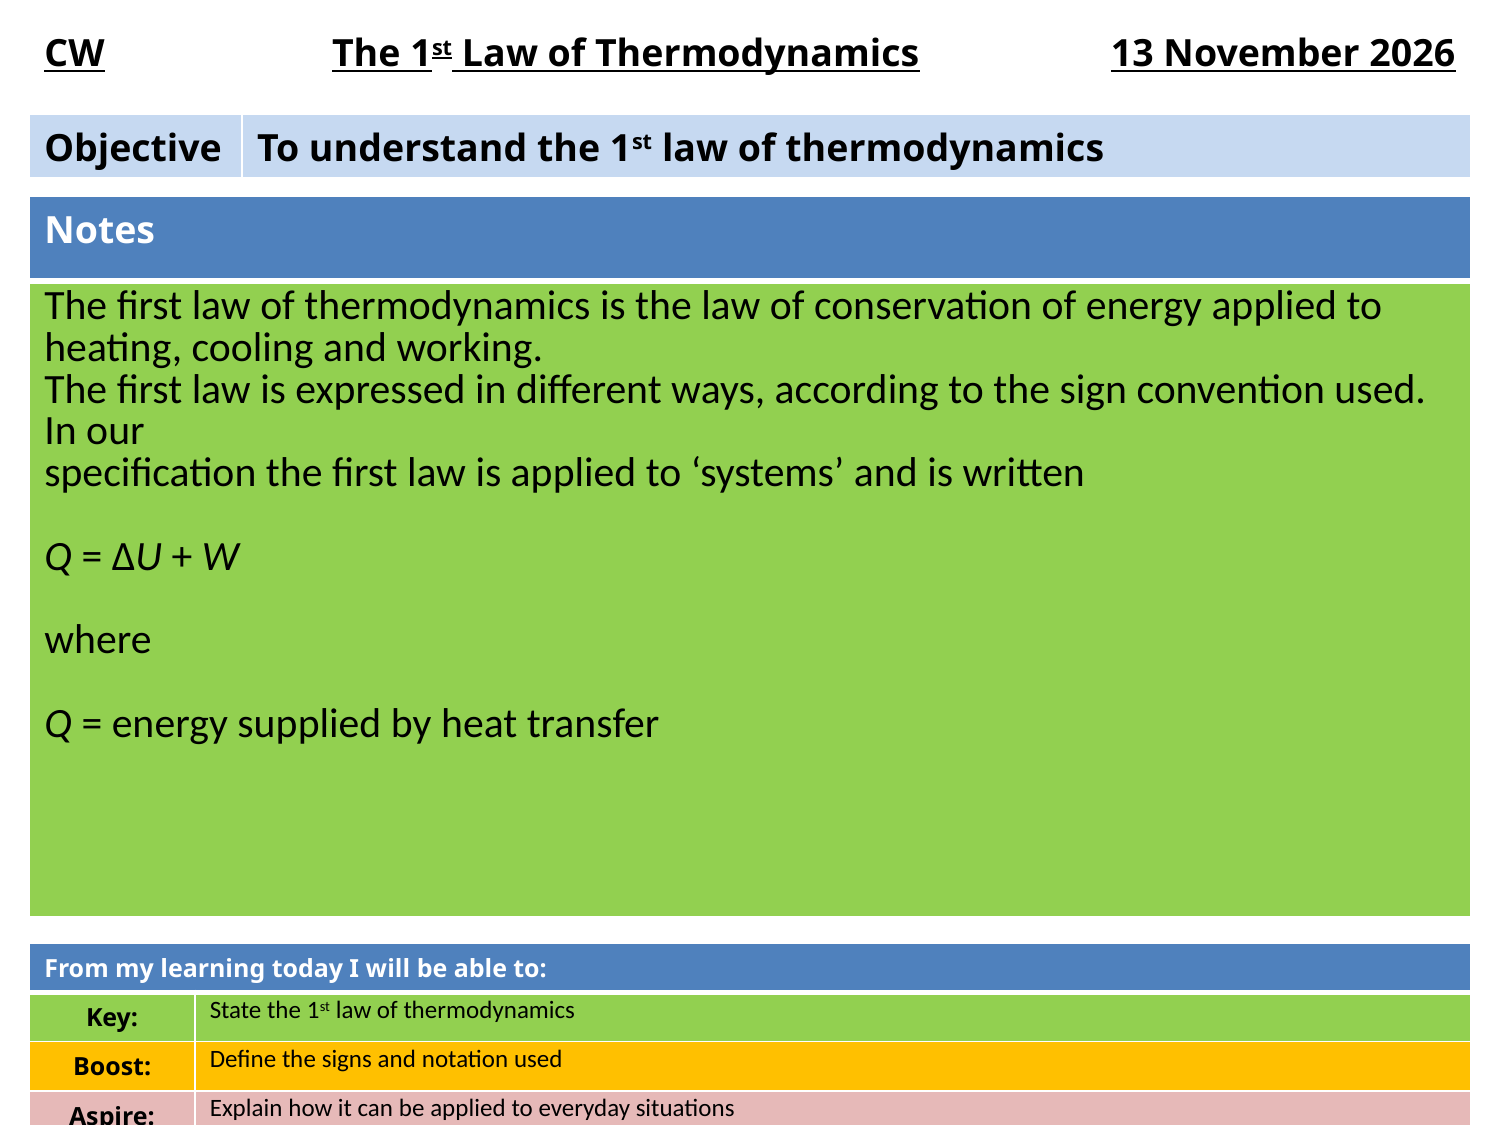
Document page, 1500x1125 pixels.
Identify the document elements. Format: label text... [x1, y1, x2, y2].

table_cell The first law of thermodynamics is the law of conservation of energy applied to heating, cooling and working. The first law is expressed in different ways, according to the sign convention used. In our specification the first law is applied to ‘systems’ and is written Q = ΔU + W where Q = energy supplied by heat transfer [30, 284, 1470, 916]
table_cell Boost: [30, 1042, 194, 1090]
table_header 25 November 2014 [1069, 19, 1470, 85]
table_header The 1st Law of Thermodynamics [183, 19, 1069, 85]
table_header CW [29, 19, 183, 85]
table_header Objective [30, 115, 241, 177]
table_cell Explain how it can be applied to everyday situations [196, 1092, 1470, 1125]
table_header From my learning today I will be able to: [30, 944, 1470, 990]
table_cell Define the signs and notation used [196, 1042, 1470, 1090]
table_header To understand the 1st law of thermodynamics [243, 115, 1470, 177]
table_cell State the 1st law of thermodynamics [196, 995, 1470, 1041]
table_header Notes [30, 197, 1470, 278]
table_cell Key: [30, 995, 194, 1041]
table_cell Aspire: [30, 1092, 194, 1125]
